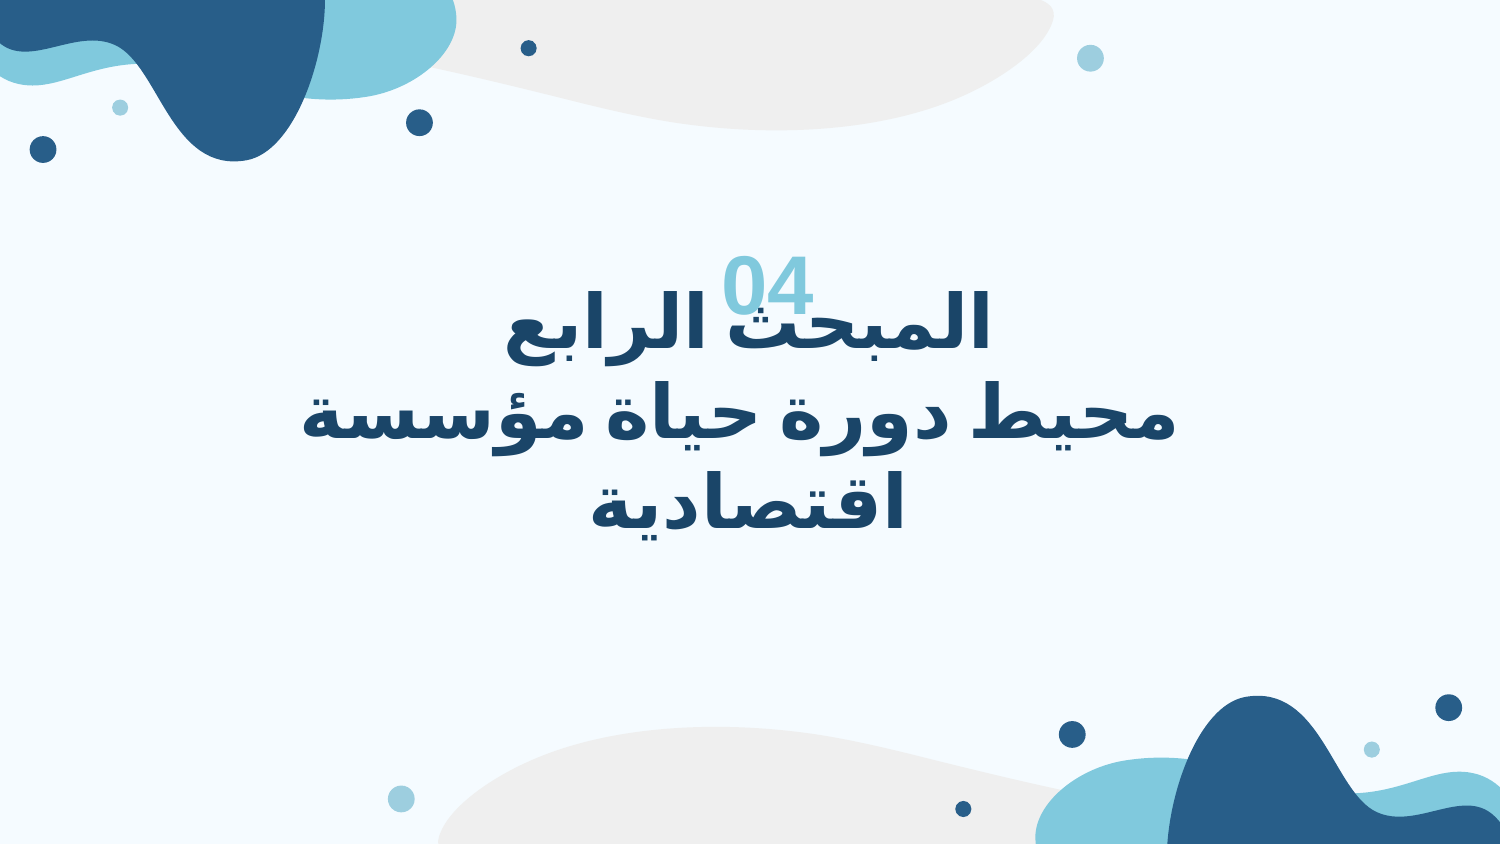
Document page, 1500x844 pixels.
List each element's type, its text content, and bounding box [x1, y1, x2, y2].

title المبحث الرابع محيط دورة حياة مؤسسة اقتصادية [190, 285, 1308, 532]
text_box 04 [677, 223, 859, 339]
